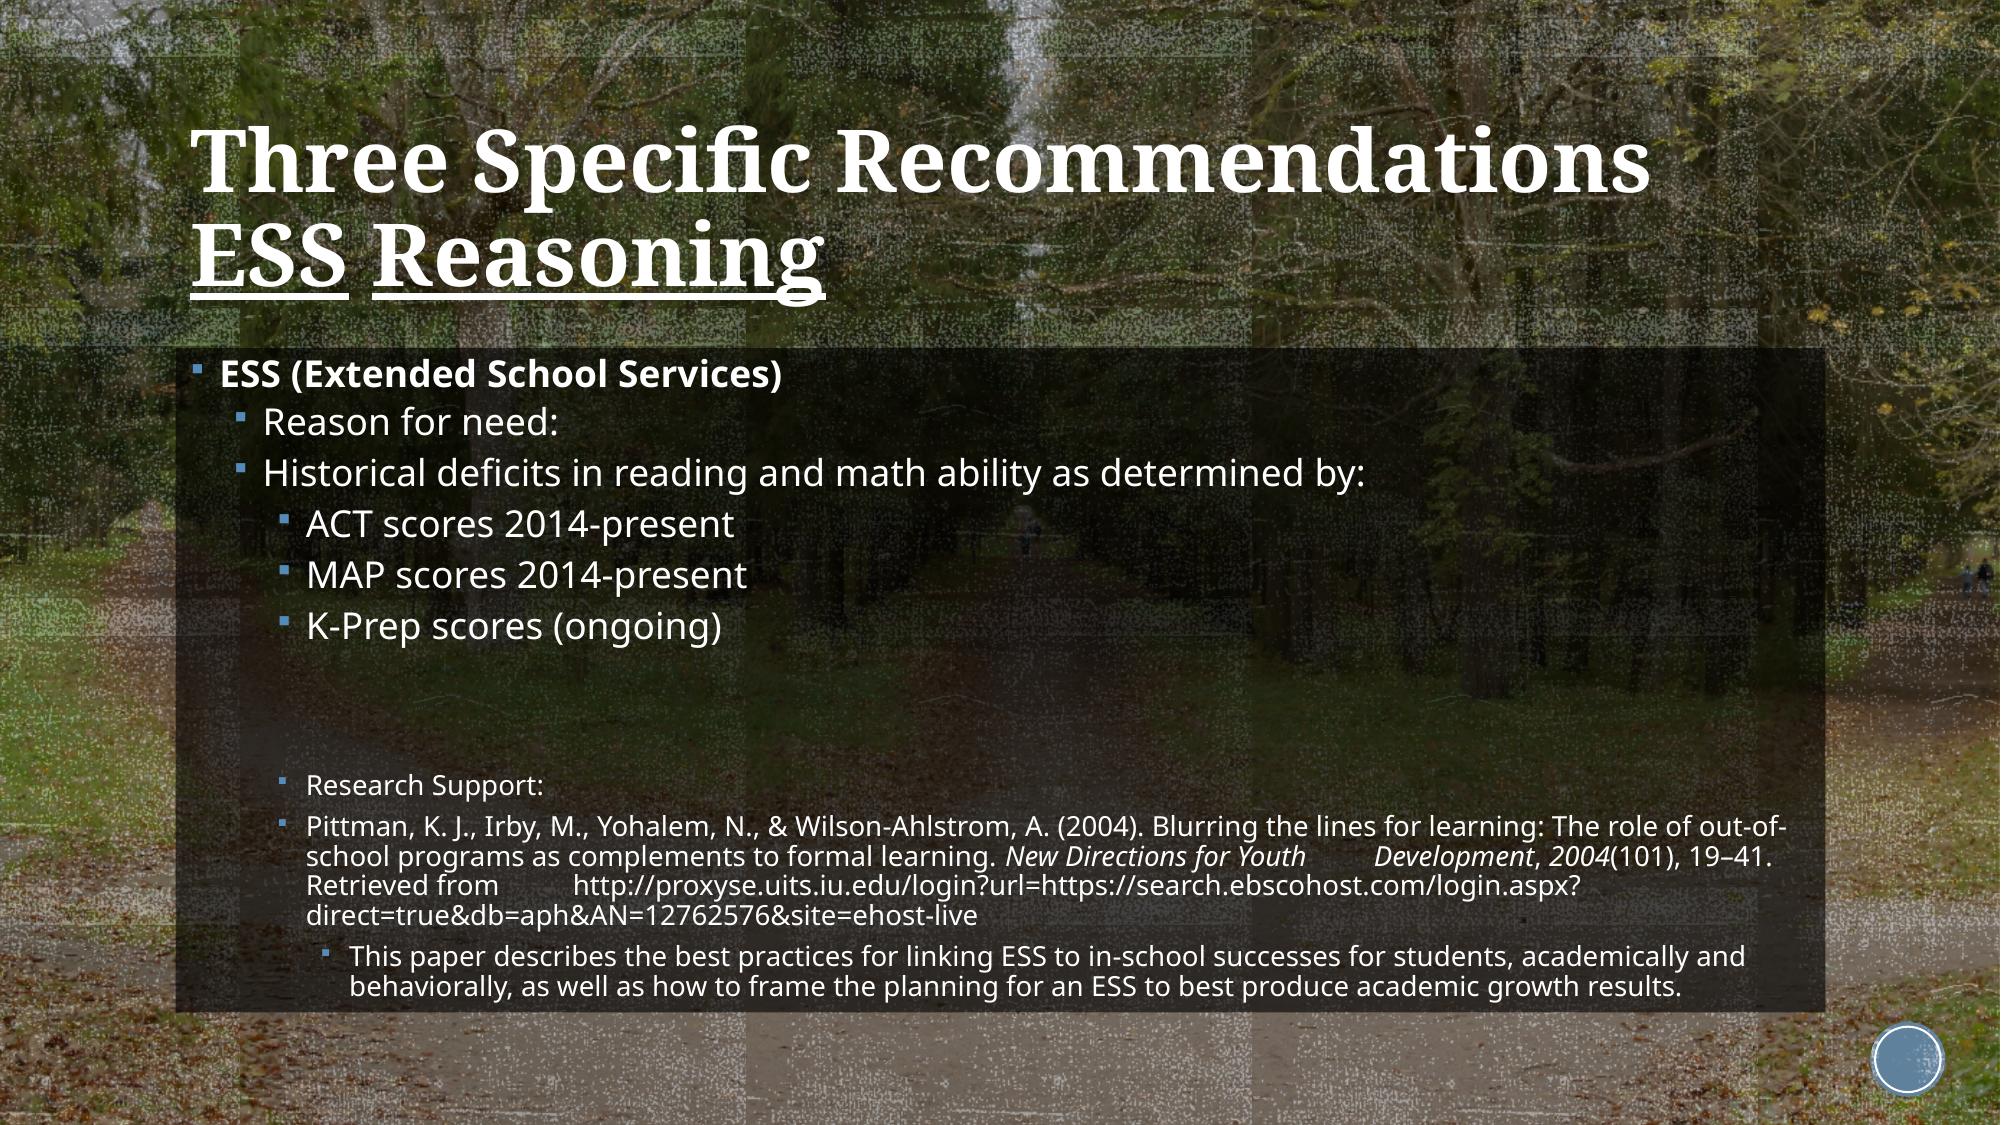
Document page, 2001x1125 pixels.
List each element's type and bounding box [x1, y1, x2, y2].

text_box [1872, 1025, 1943, 1095]
picture [1, 1, 1997, 1125]
